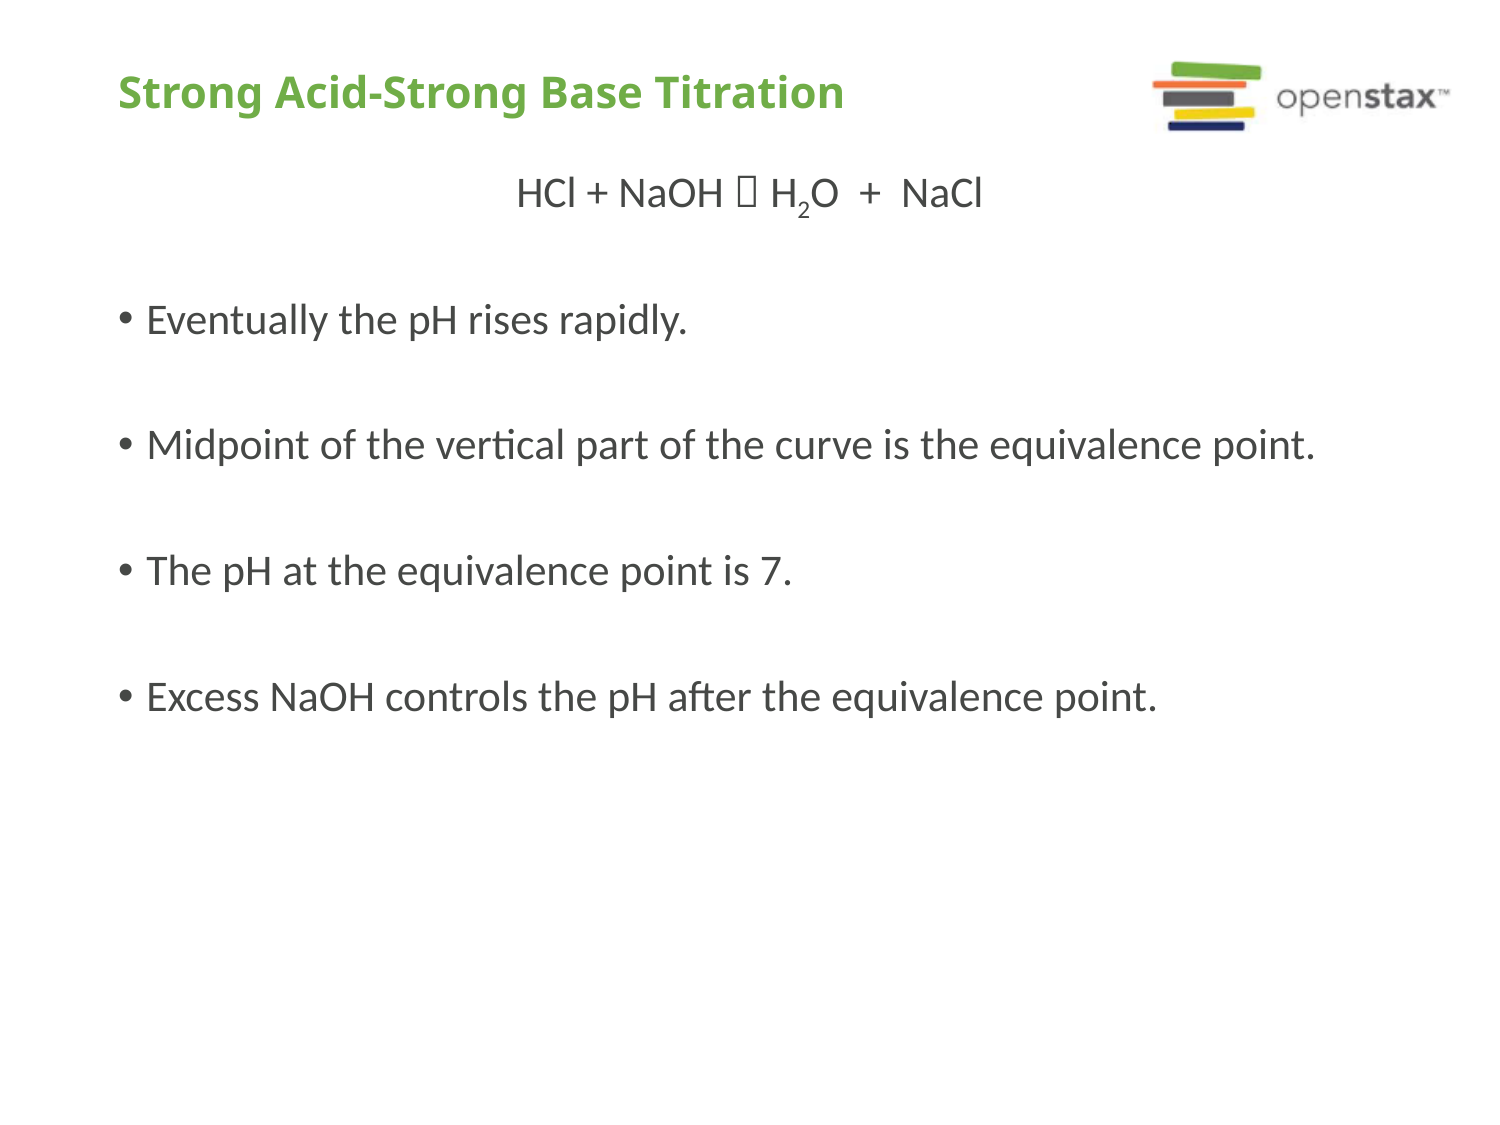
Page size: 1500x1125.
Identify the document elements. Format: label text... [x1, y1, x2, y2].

picture [1151, 59, 1452, 134]
title Strong Acid-Strong Base Titration [103, 59, 1397, 130]
list HCl + NaOH  H2O + NaCl Eventually the pH rises rapidly. Midpoint of the vertical part of the curve is the equivalence point. The pH at the equivalence point is 7. Excess NaOH controls the pH after the equivalence point. [103, 156, 1397, 893]
